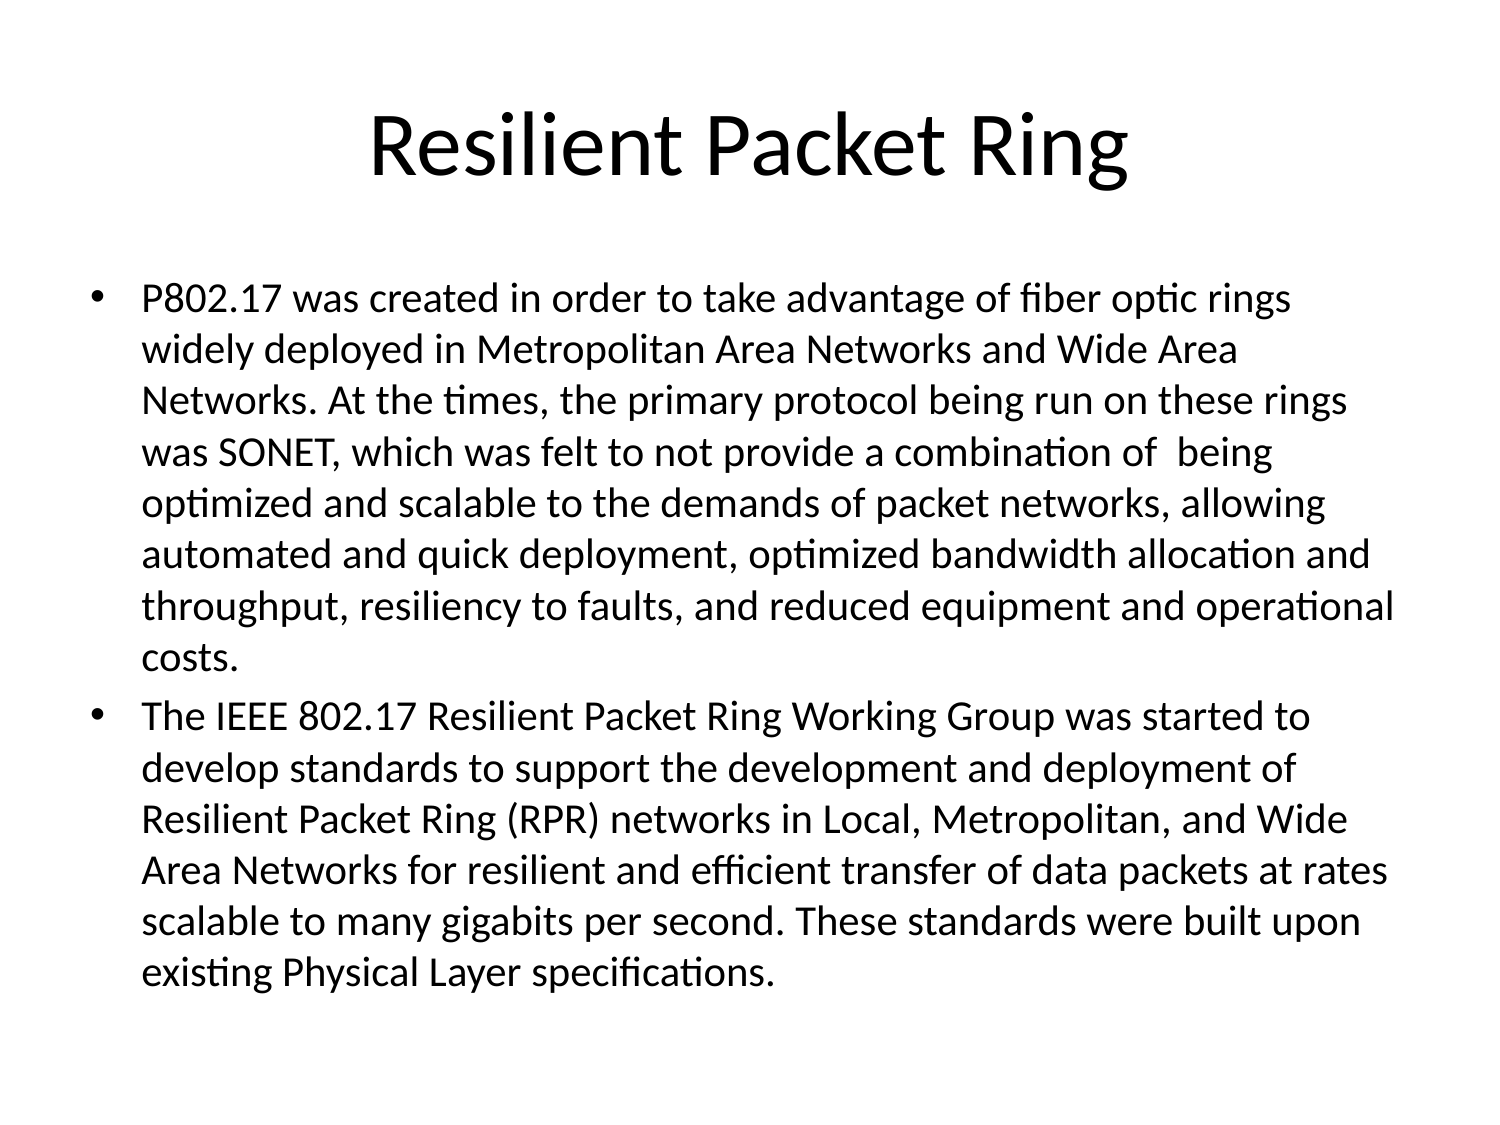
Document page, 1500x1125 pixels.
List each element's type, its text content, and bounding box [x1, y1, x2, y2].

list P802.17 was created in order to take advantage of fiber optic rings widely deployed in Metropolitan Area Networks and Wide Area Networks. At the times, the primary protocol being run on these rings was SONET, which was felt to not provide a combination of being optimized and scalable to the demands of packet networks, allowing automated and quick deployment, optimized bandwidth allocation and throughput, resiliency to faults, and reduced equipment and operational costs. The IEEE 802.17 Resilient Packet Ring Working Group was started to develop standards to support the development and deployment of Resilient Packet Ring (RPR) networks in Local, Metropolitan, and Wide Area Networks for resilient and efficient transfer of data packets at rates scalable to many gigabits per second. These standards were built upon existing Physical Layer specifications. [75, 262, 1425, 1005]
title Resilient Packet Ring [75, 45, 1425, 233]
